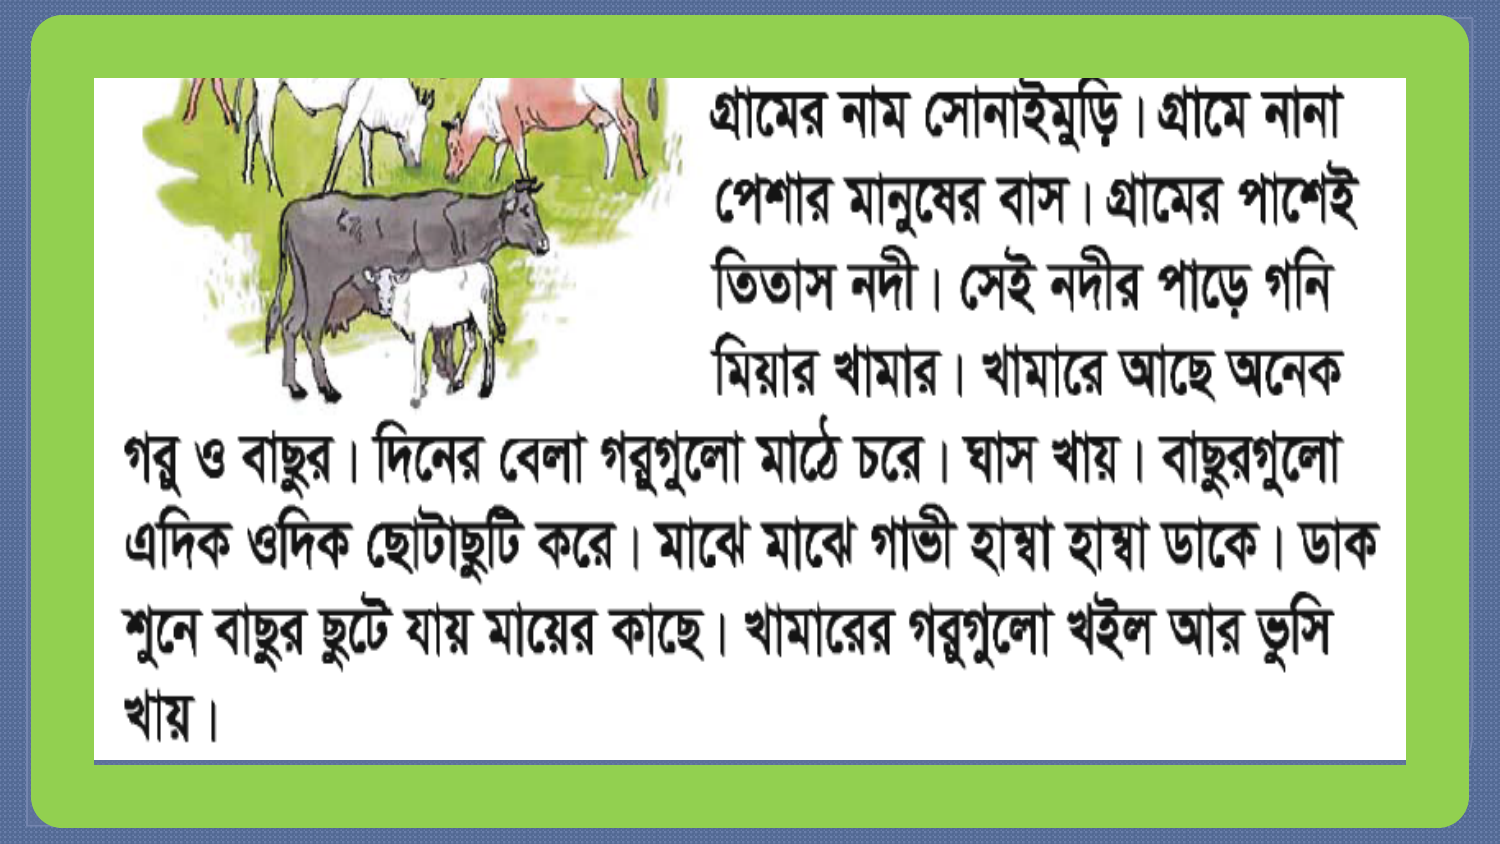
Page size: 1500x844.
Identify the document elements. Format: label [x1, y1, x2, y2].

picture [87, 71, 1412, 760]
text_box [59, 44, 1441, 800]
